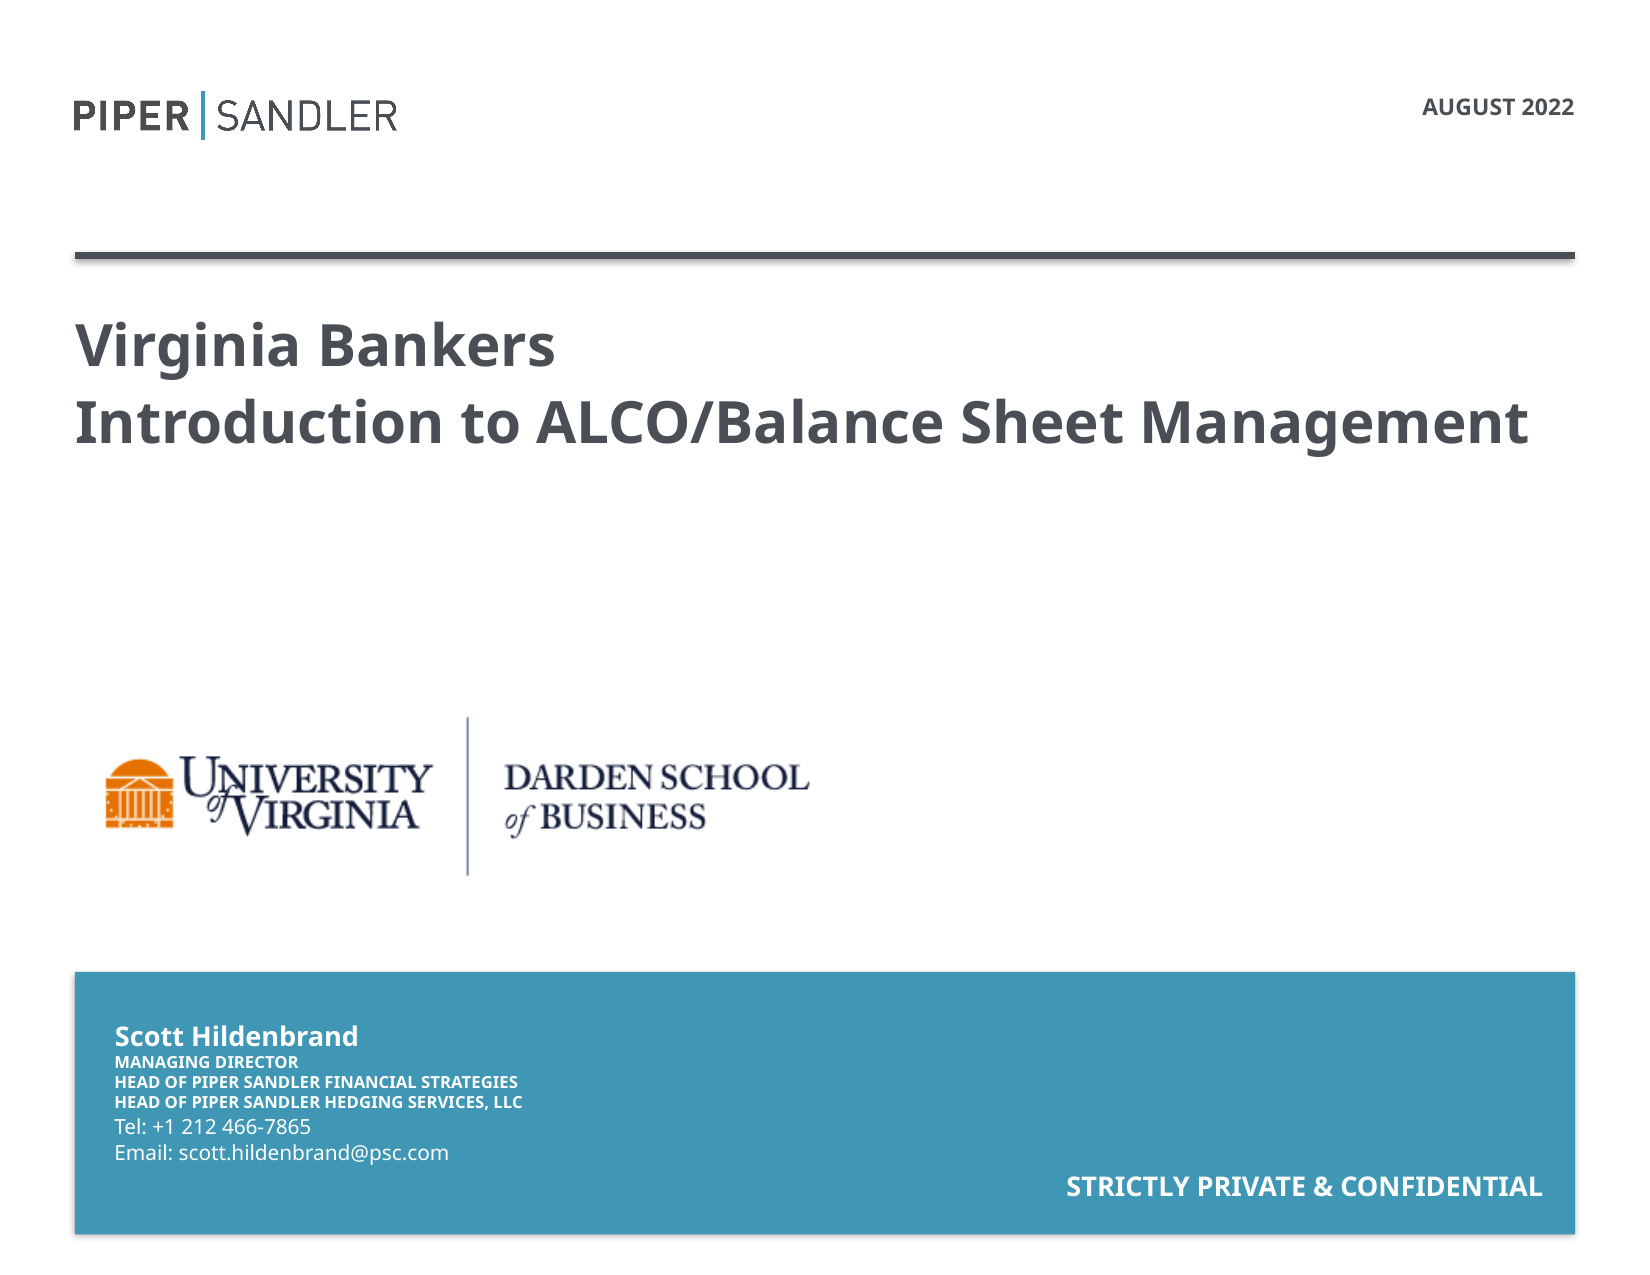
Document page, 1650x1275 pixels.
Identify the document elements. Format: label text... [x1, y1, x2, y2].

list Tel: +1 212 466-7865 [114, 1113, 515, 1139]
list Virginia Bankers Introduction to ALCO/Balance Sheet Management [75, 301, 1575, 677]
picture [74, 707, 855, 887]
list STRICTLY PRIVATE & CONFIDENTIAL [1002, 1165, 1543, 1209]
list August 2022 [1096, 92, 1575, 121]
list Scott Hildenbrand [115, 1016, 515, 1052]
picture [74, 91, 397, 140]
list Managing Director HEAD of Piper sandler financial strategies Head of piper sandler hedging services, llc [114, 1052, 588, 1228]
list Email: scott.hildenbrand@psc.com [114, 1139, 515, 1166]
